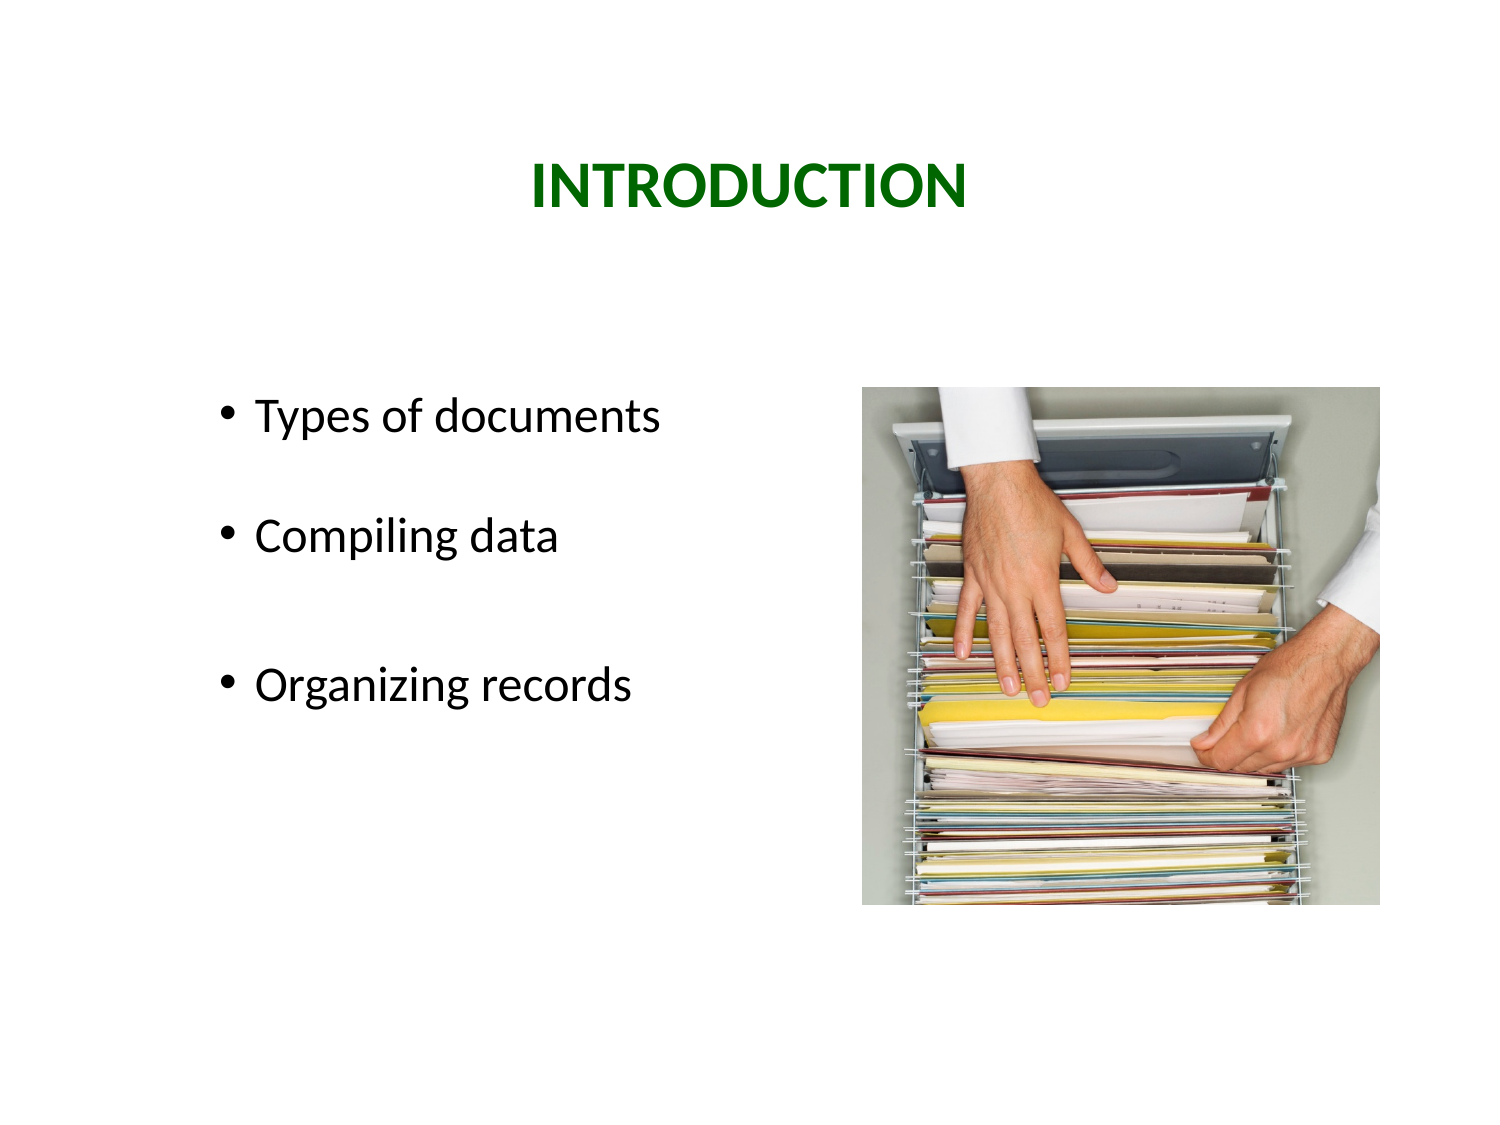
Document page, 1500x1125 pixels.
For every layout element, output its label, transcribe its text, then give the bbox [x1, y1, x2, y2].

picture [862, 387, 1380, 905]
title Introduction [75, 87, 1425, 275]
list Types of documents Compiling data Organizing records [135, 312, 1402, 979]
